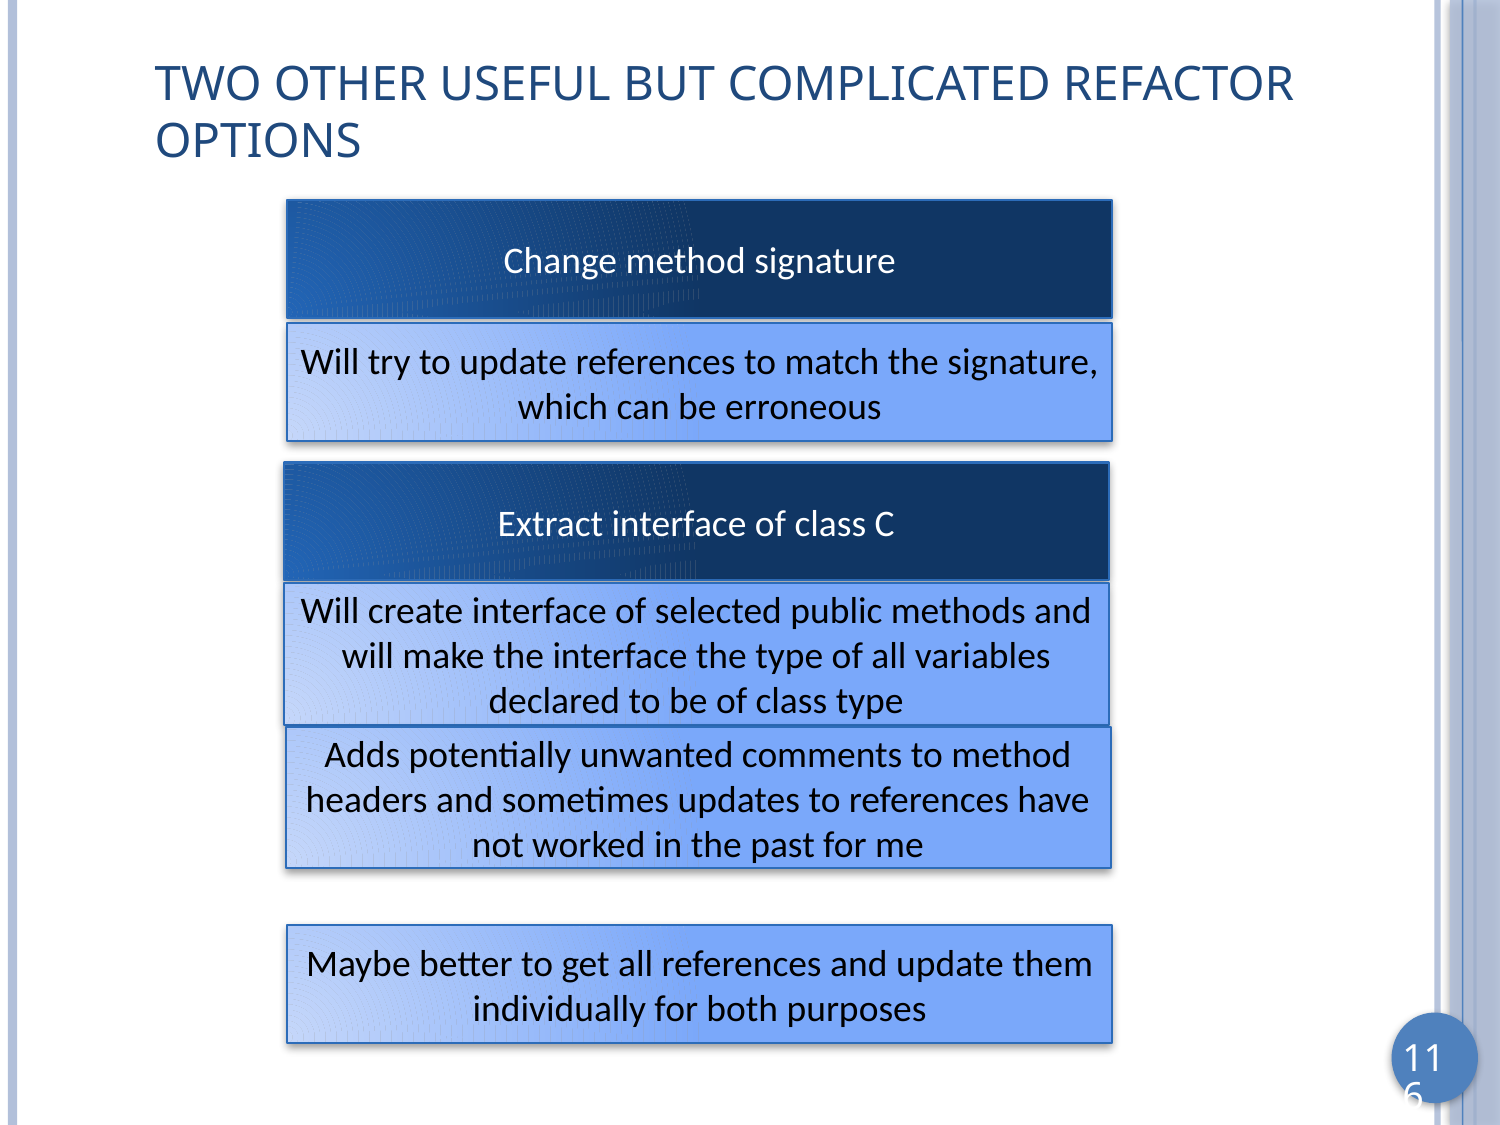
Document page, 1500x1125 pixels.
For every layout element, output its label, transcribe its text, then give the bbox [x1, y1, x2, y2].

text_box Will try to update references to match the signature, which can be erroneous [286, 322, 1113, 442]
text_box Change method signature [286, 199, 1113, 319]
text_box Maybe better to get all references and update them individually for both purposes [286, 924, 1113, 1044]
title Two Other useful but Complicated Refactor Options [75, 45, 1375, 175]
text_box Will create interface of selected public methods and will make the interface the type of all variables declared to be of class type [283, 582, 1110, 726]
text_box Extract interface of class C [283, 461, 1110, 581]
text_box Adds potentially unwanted comments to method headers and sometimes updates to references have not worked in the past for me [285, 726, 1112, 869]
